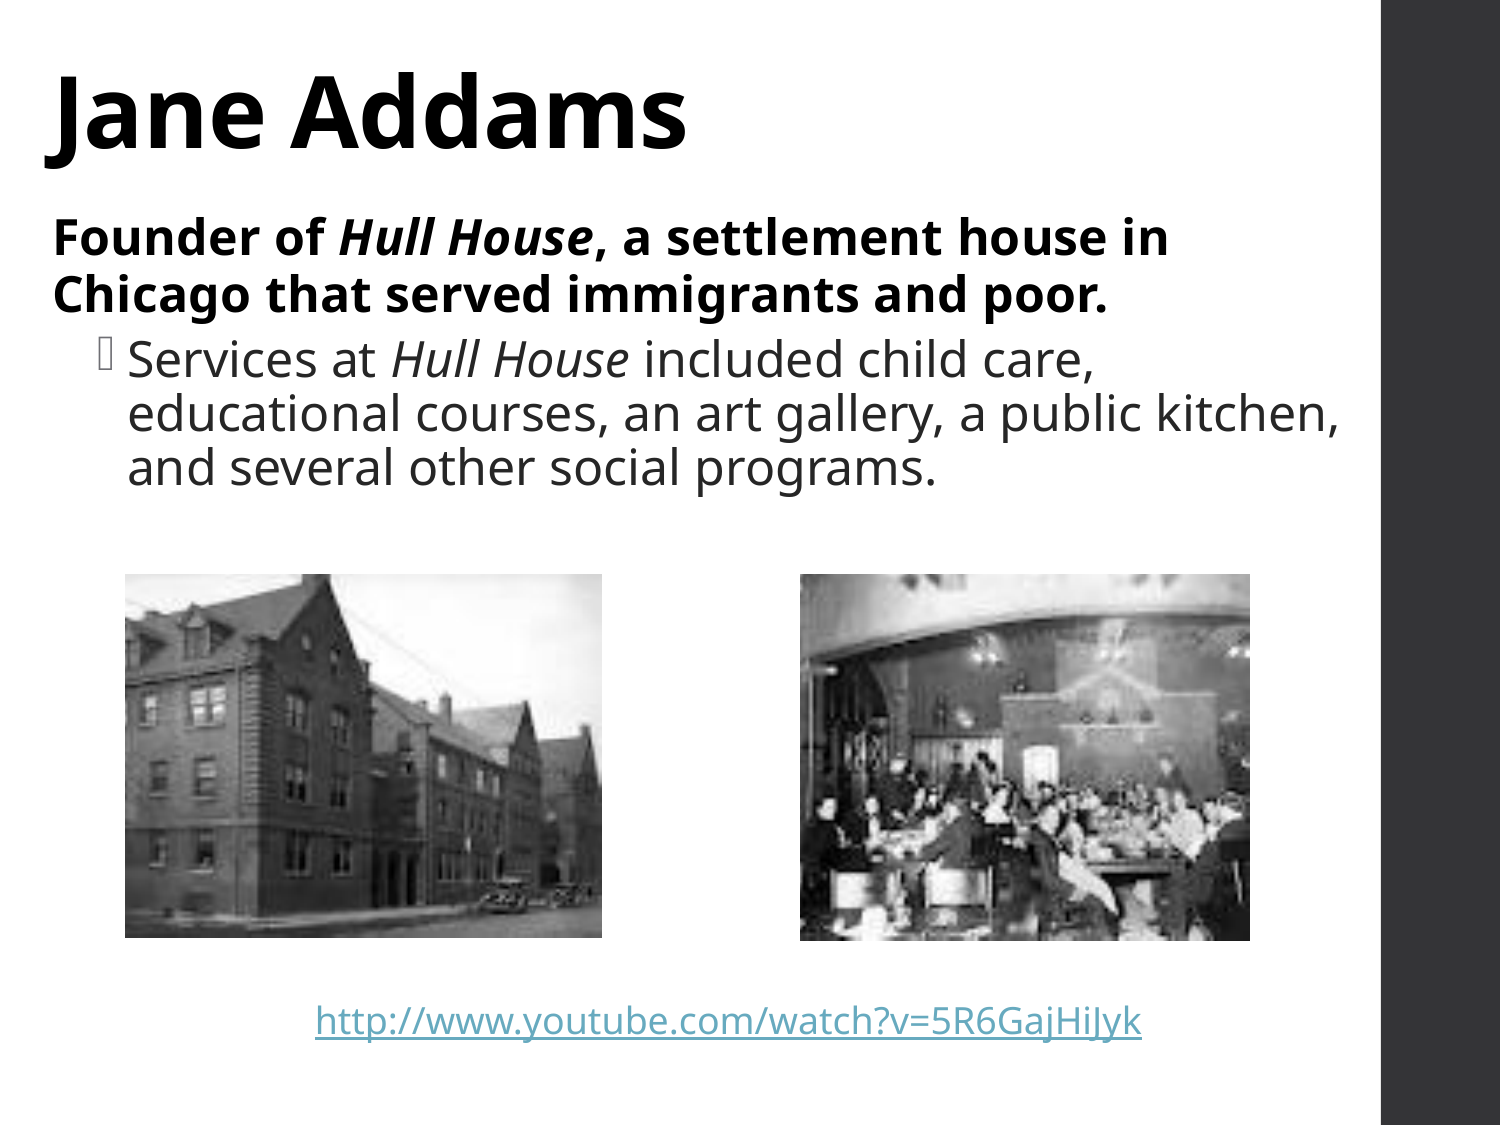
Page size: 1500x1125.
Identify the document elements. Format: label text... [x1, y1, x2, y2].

text_box http://www.youtube.com/watch?v=5R6GajHiJyk [300, 989, 1165, 1056]
picture [799, 574, 1251, 941]
title Jane Addams [37, 62, 1309, 178]
picture [124, 574, 603, 938]
list Founder of Hull House, a settlement house in Chicago that served immigrants and poor. Services at Hull House included child care, educational courses, an art gallery, a public kitchen, and several other social programs. [37, 202, 1388, 1050]
